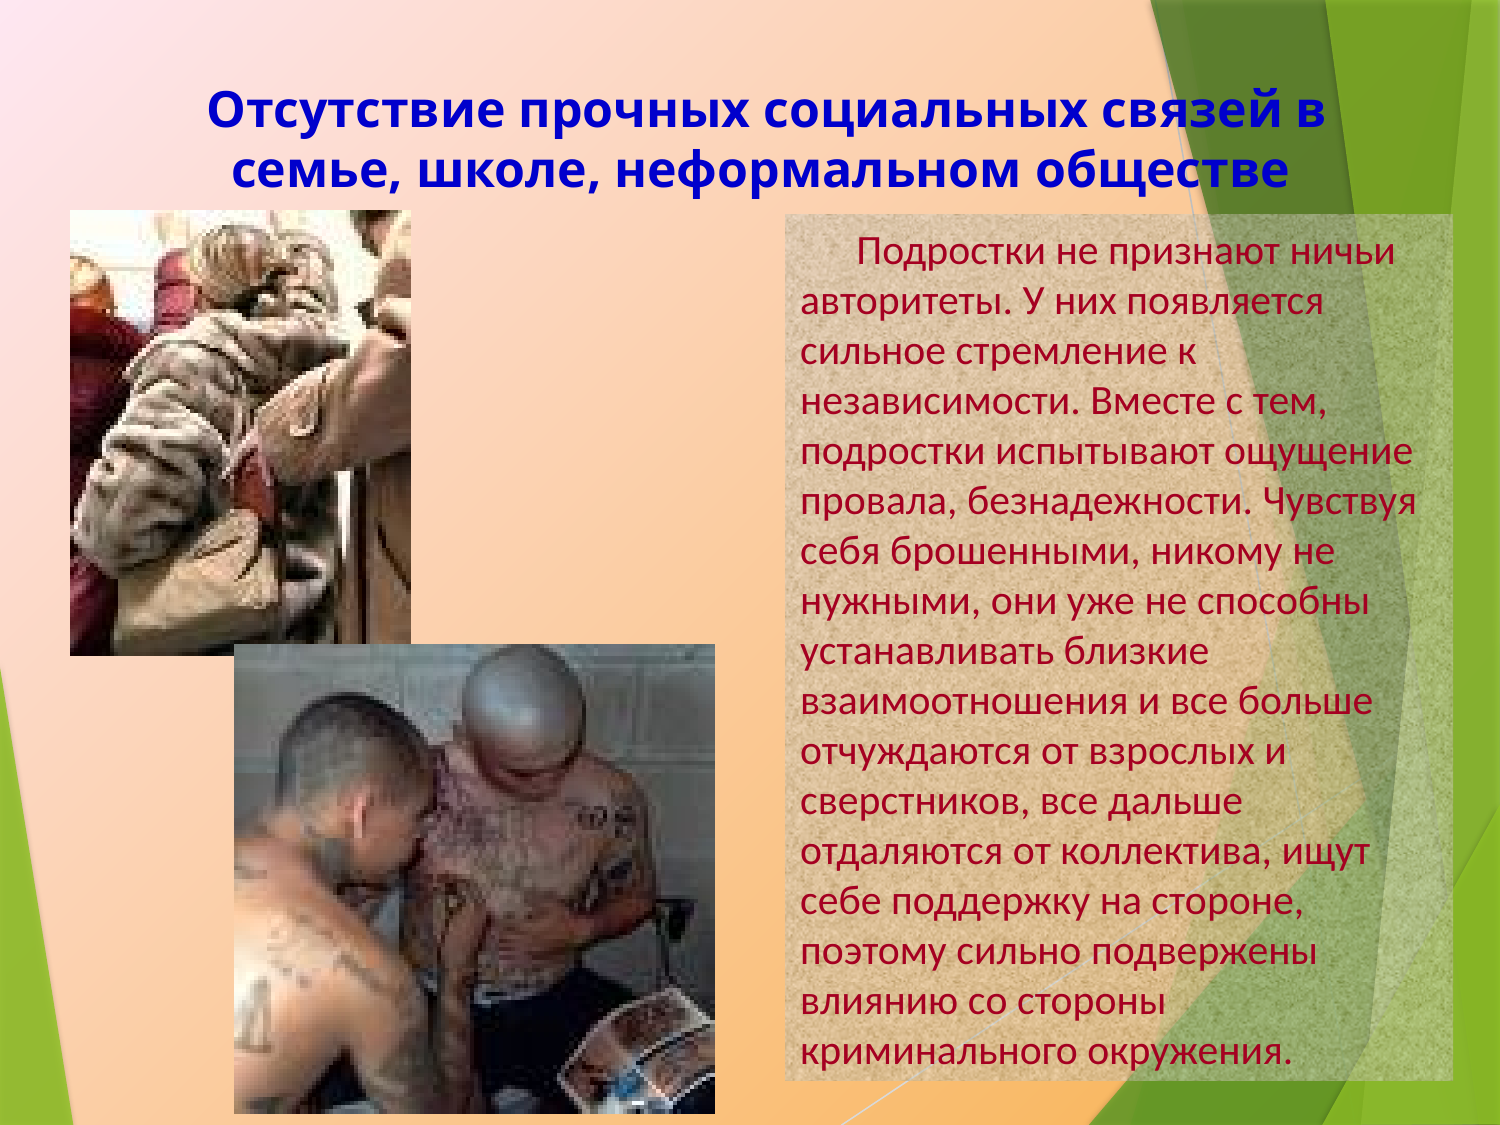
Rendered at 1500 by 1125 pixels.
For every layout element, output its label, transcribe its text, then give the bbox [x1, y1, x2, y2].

text_box Отсутствие прочных социальных связей в семье, школе, неформальном обществе [117, 70, 1418, 205]
text_box Подростки не признают ничьи авторитеты. У них появляется сильное стремление к независимости. Вместе с тем, подростки испытывают ощущение провала, безнадежности. Чувствуя себя брошенными, никому не нужными, они уже не способны устанавливать близкие взаимоотношения и все больше отчуждаются от взрослых и сверстников, все дальше отдаляются от коллектива, ищут себе поддержку на стороне, поэтому сильно подвержены влиянию со стороны криминального окружения. [785, 214, 1454, 1081]
picture [69, 210, 716, 1114]
